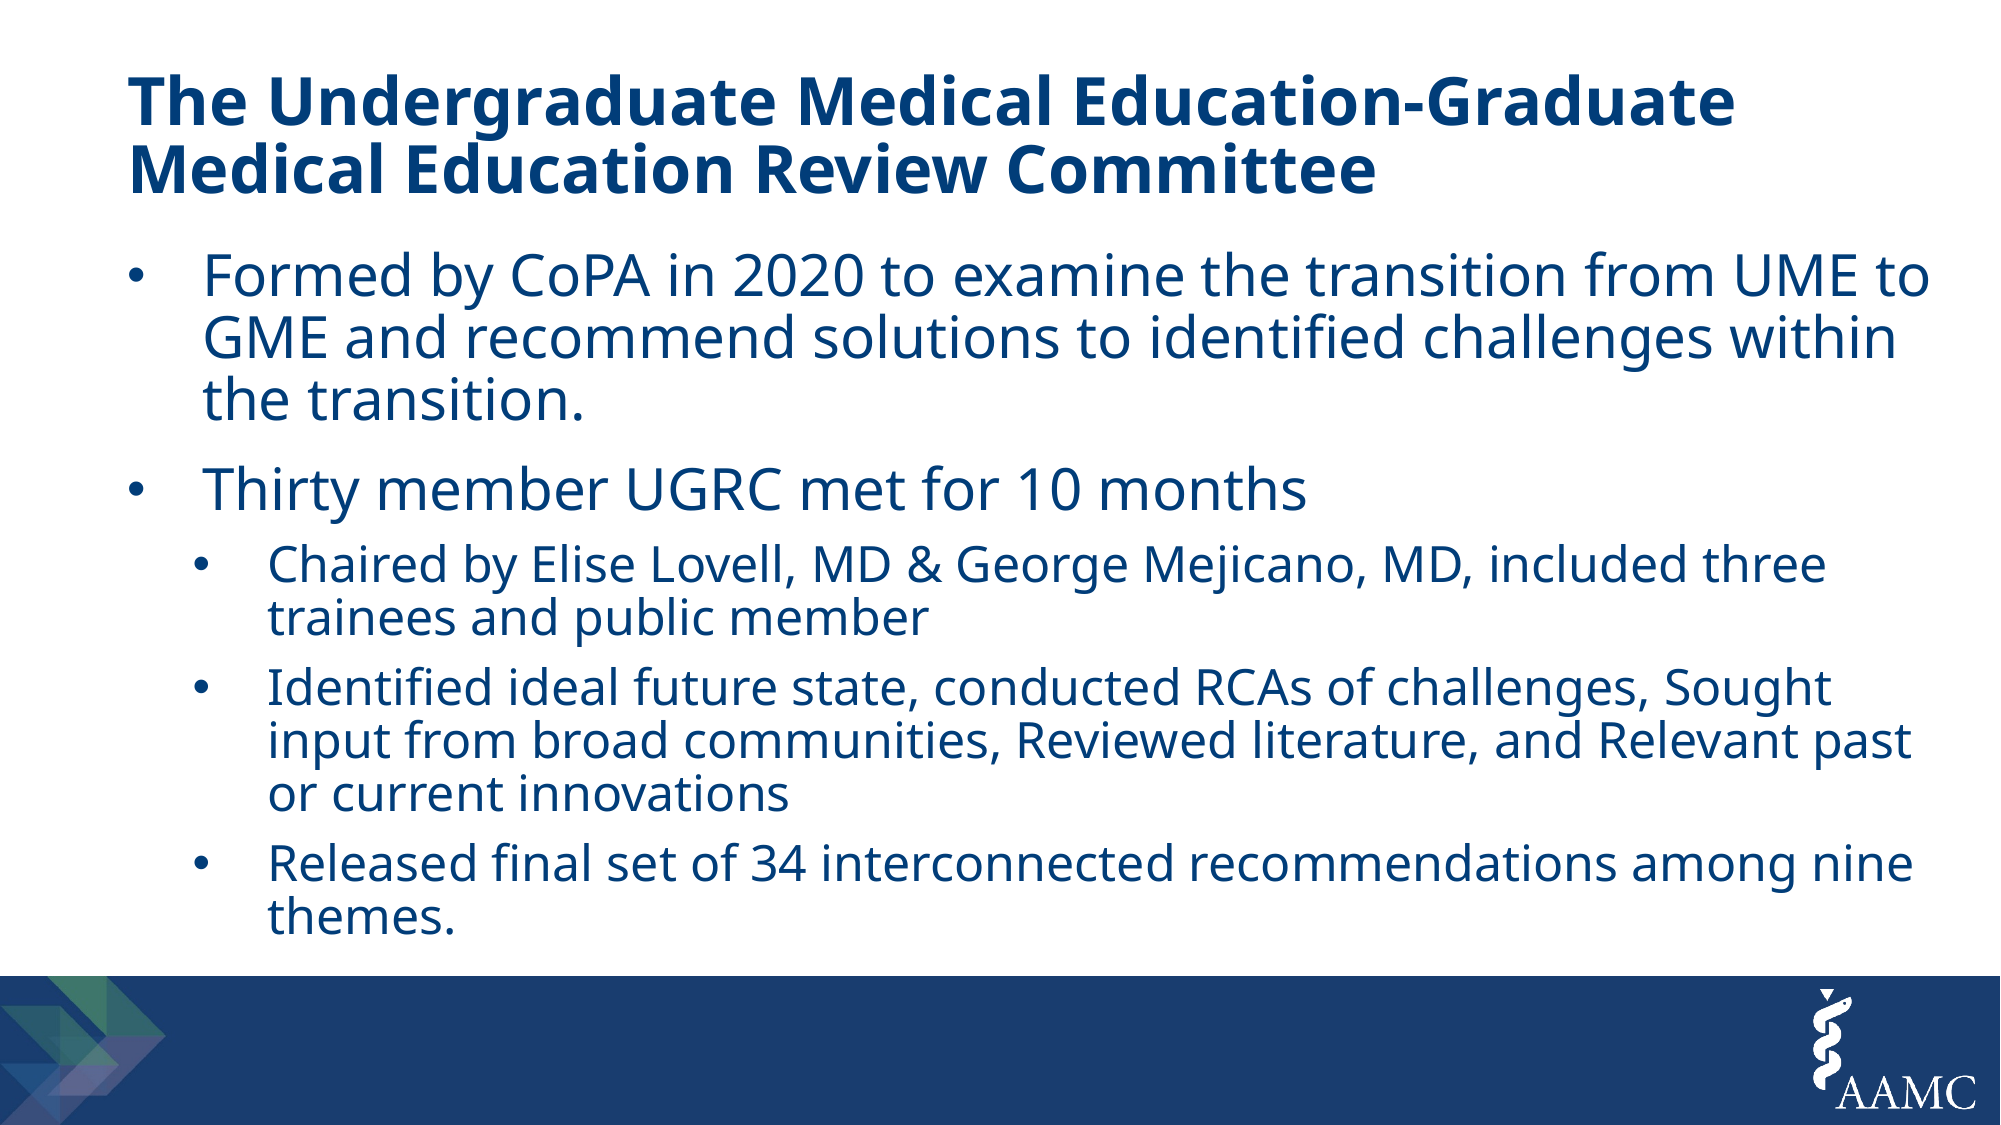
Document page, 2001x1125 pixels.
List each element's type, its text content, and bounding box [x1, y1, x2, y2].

title The Undergraduate Medical Education-Graduate Medical Education Review Committee [126, 184, 1962, 287]
picture [0, 976, 2000, 1125]
list Formed by CoPA in 2020 to examine the transition from UME to GME and recommend solutions to identified challenges within the transition. Thirty member UGRC met for 10 months Chaired by Elise Lovell, MD & George Mejicano, MD, included three trainees and public member Identified ideal future state, conducted RCAs of challenges, Sought input from broad communities, Reviewed literature, and Relevant past or current innovations Released final set of 34 interconnected recommendations among nine themes. [126, 247, 1936, 965]
